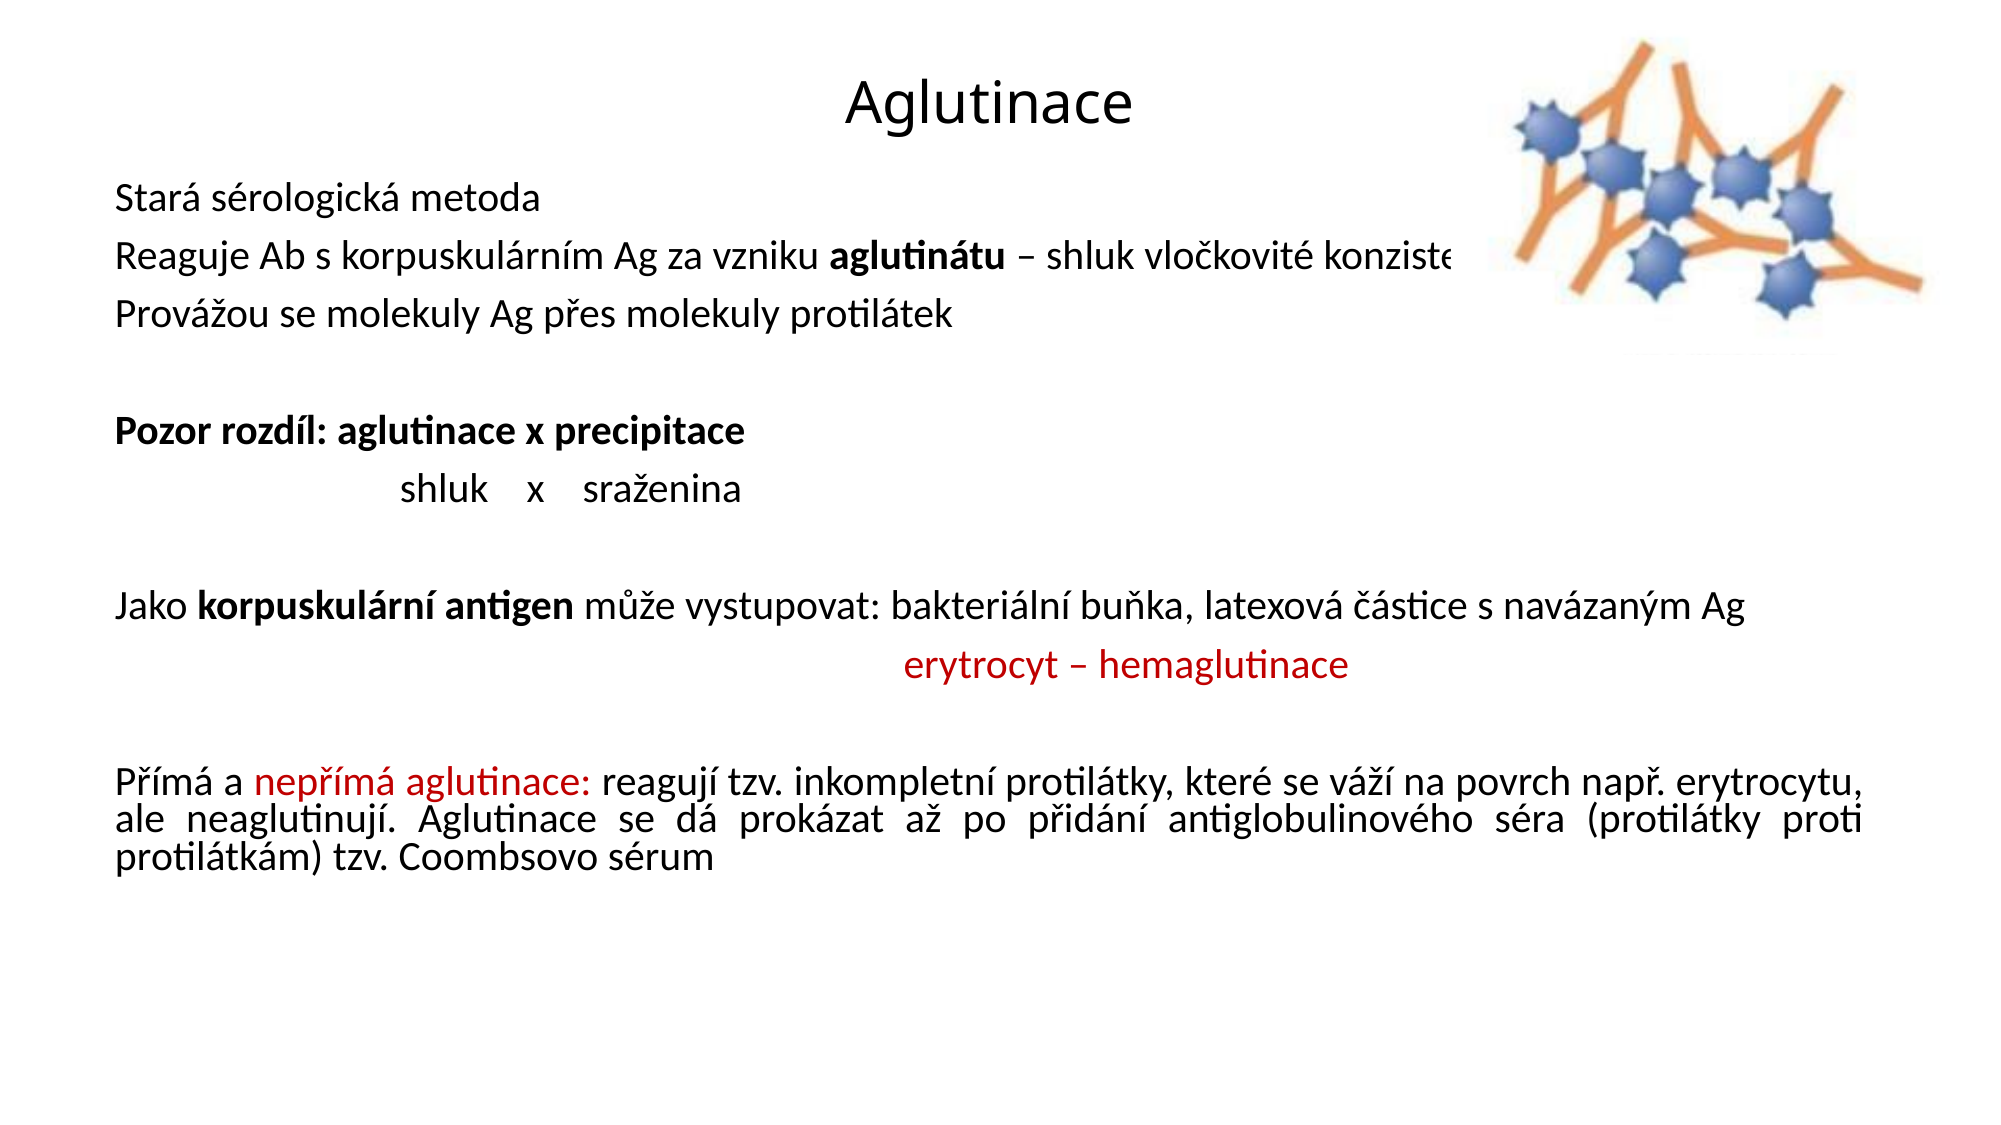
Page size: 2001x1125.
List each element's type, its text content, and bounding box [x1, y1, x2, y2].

text_box [249, 247, 281, 309]
title Aglutinace [798, 44, 1182, 160]
text_box [1376, 759, 1950, 820]
picture [1450, 25, 1950, 355]
list Stará sérologická metoda Reaguje Ab s korpuskulárním Ag za vzniku aglutinátu – shluk vločkovité konzistence Provážou se molekuly Ag přes molekuly protilátek Pozor rozdíl: aglutinace x precipitace shluk x sraženina Jako korpuskulární antigen může vystupovat: bakteriální buňka, latexová částice s navázaným Ag erytrocyt – hemaglutinace Přímá a nepřímá aglutinace: reagují tzv. inkompletní protilátky, které se váží na povrch např. erytrocytu, ale neaglutinují. Aglutinace se dá prokázat až po přidání antiglobulinového séra (protilátky proti protilátkám) tzv. Coombsovo sérum [99, 173, 1880, 1100]
